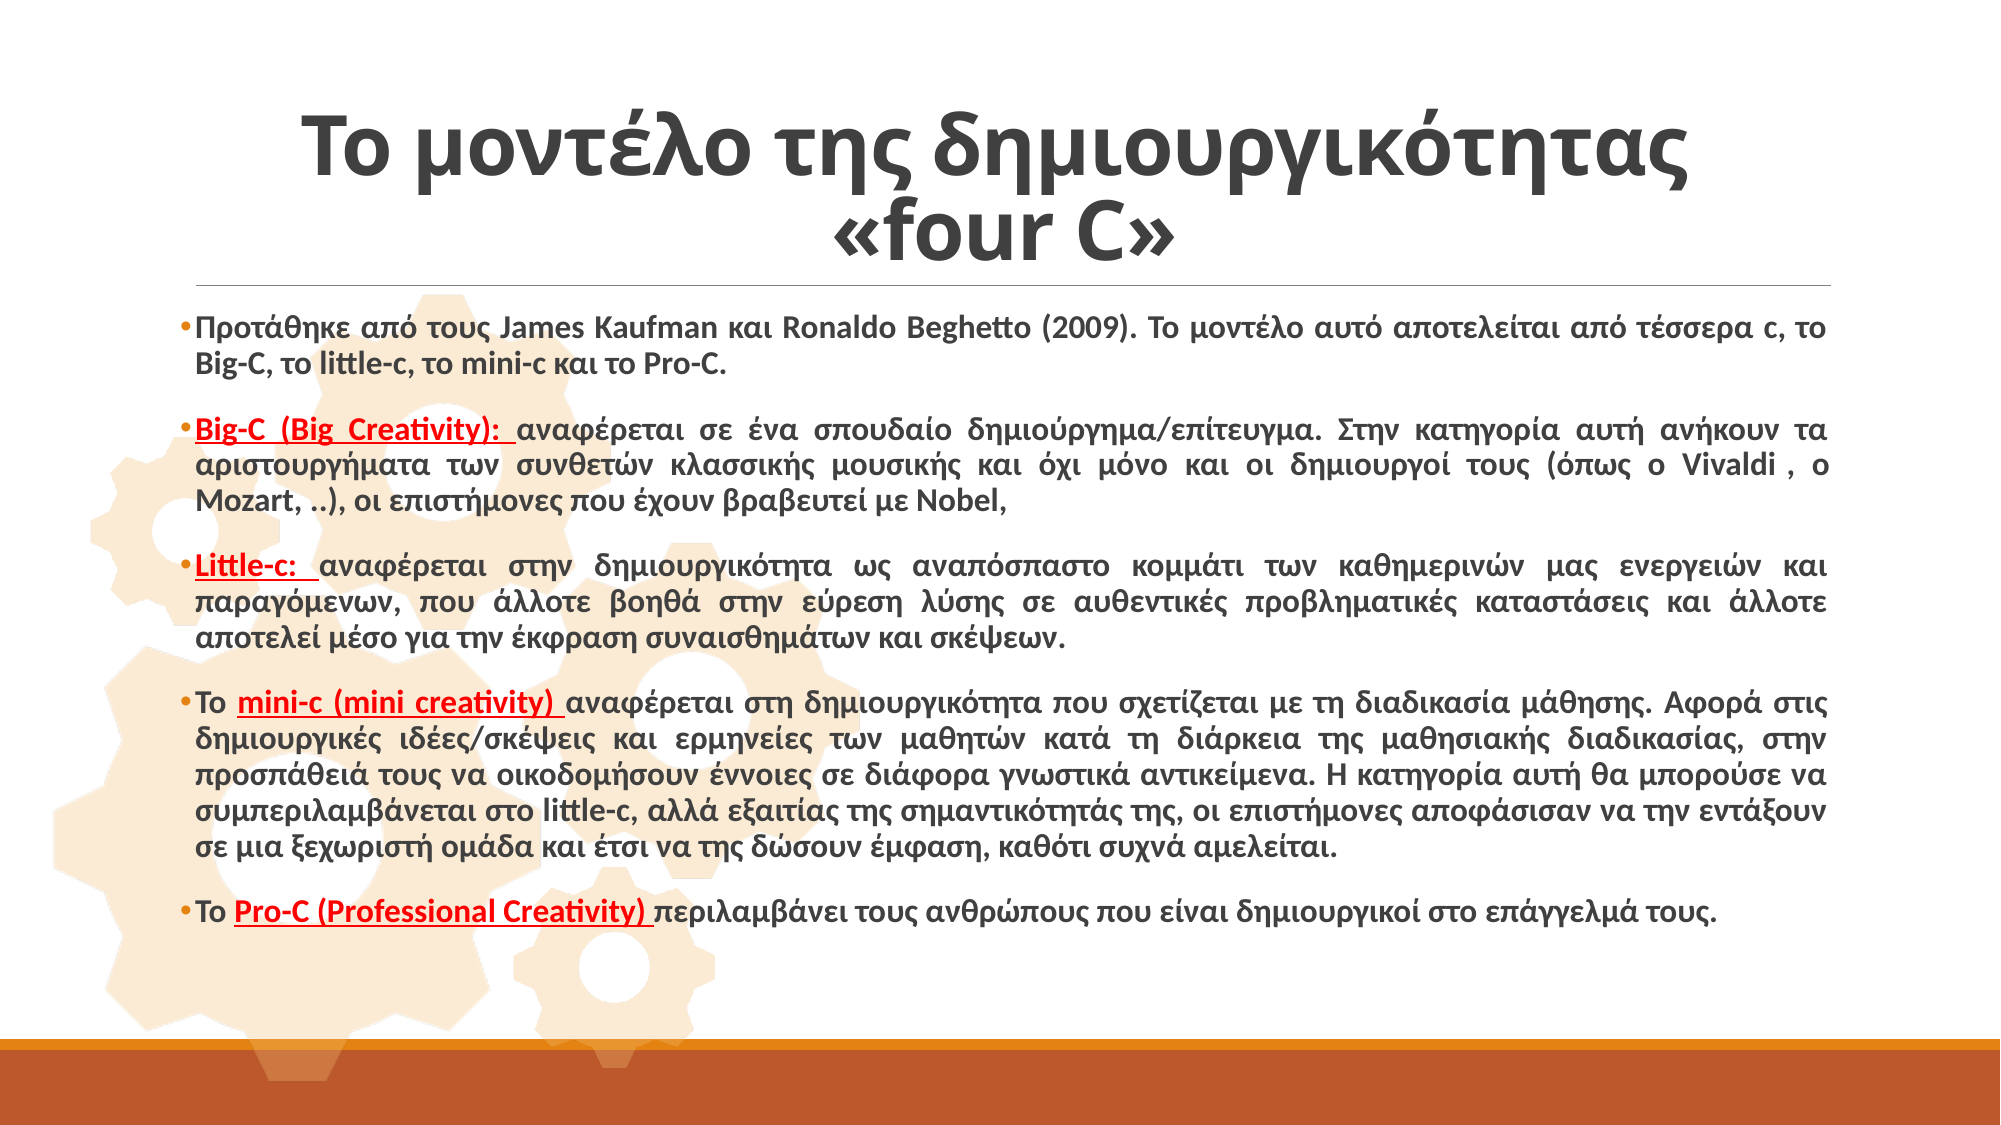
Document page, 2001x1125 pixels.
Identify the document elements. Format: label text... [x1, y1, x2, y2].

title Το μοντέλο της δημιουργικότητας «four C» [180, 47, 1830, 285]
list Προτάθηκε από τους James Kaufman και Ronaldo Beghetto (2009). Το μοντέλο αυτό αποτελείται από τέσσερα c, το Big-C, το little-c, το mini-c και το Pro-C. Big-C (Big Creativity): αναφέρεται σε ένα σπουδαίο δημιούργημα/επίτευγμα. Στην κατηγορία αυτή ανήκουν τα αριστουργήματα των συνθετών κλασσικής μουσικής και όχι μόνο και οι δημιουργοί τους (όπως ο Vivaldi , ο Mozart, ..), οι επιστήμονες που έχουν βραβευτεί με Nobel, Little-c: αναφέρεται στην δημιουργικότητα ως αναπόσπαστο κομμάτι των καθημερινών μας ενεργειών και παραγόμενων, που άλλοτε βοηθά στην εύρεση λύσης σε αυθεντικές προβληματικές καταστάσεις και άλλοτε αποτελεί μέσο για την έκφραση συναισθημάτων και σκέψεων. Το mini-c (mini creativity) αναφέρεται στη δημιουργικότητα που σχετίζεται με τη διαδικασία μάθησης. Αφορά στις δημιουργικές ιδέες/σκέψεις και ερμηνείες των μαθητών κατά τη διάρκεια της μαθησιακής διαδικασίας, στην προσπάθειά τους να οικοδομήσουν έννοιες σε διάφορα γνωστικά αντικείμενα. Η κατηγορία αυτή θα μπορούσε να συμπεριλαμβάνεται στο little-c, αλλά εξαιτίας της σημαντικότητάς της, οι επιστήμονες αποφάσισαν να την εντάξουν σε μια ξεχωριστή ομάδα και έτσι να της δώσουν έμφαση, καθότι συχνά αμελείται. Το Pro-C (Professional Creativity) περιλαμβάνει τους ανθρώπους που είναι δημιουργικοί στο επάγγελμά τους. [180, 302, 1830, 963]
picture [11, 398, 756, 1109]
picture [207, 285, 680, 302]
